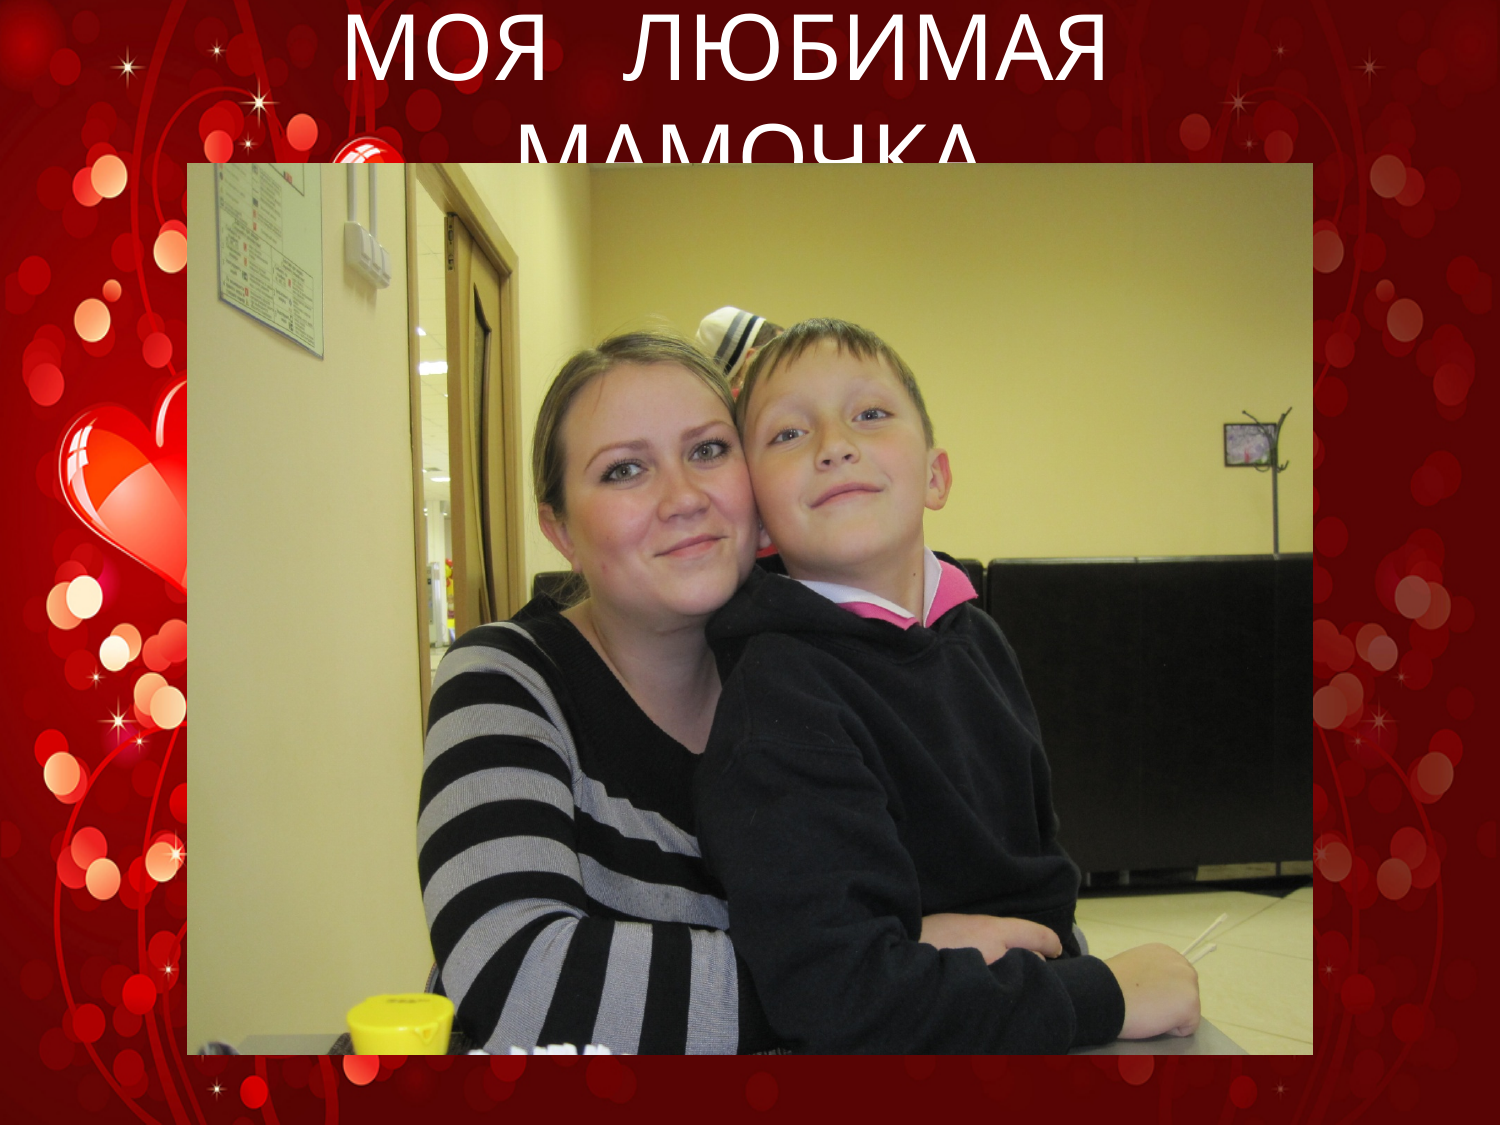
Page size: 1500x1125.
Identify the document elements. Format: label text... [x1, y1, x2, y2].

picture [0, 0, 1500, 1125]
title МОЯ ЛЮБИМАЯ МАМОЧКА [74, 44, 1426, 153]
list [187, 163, 1313, 1055]
